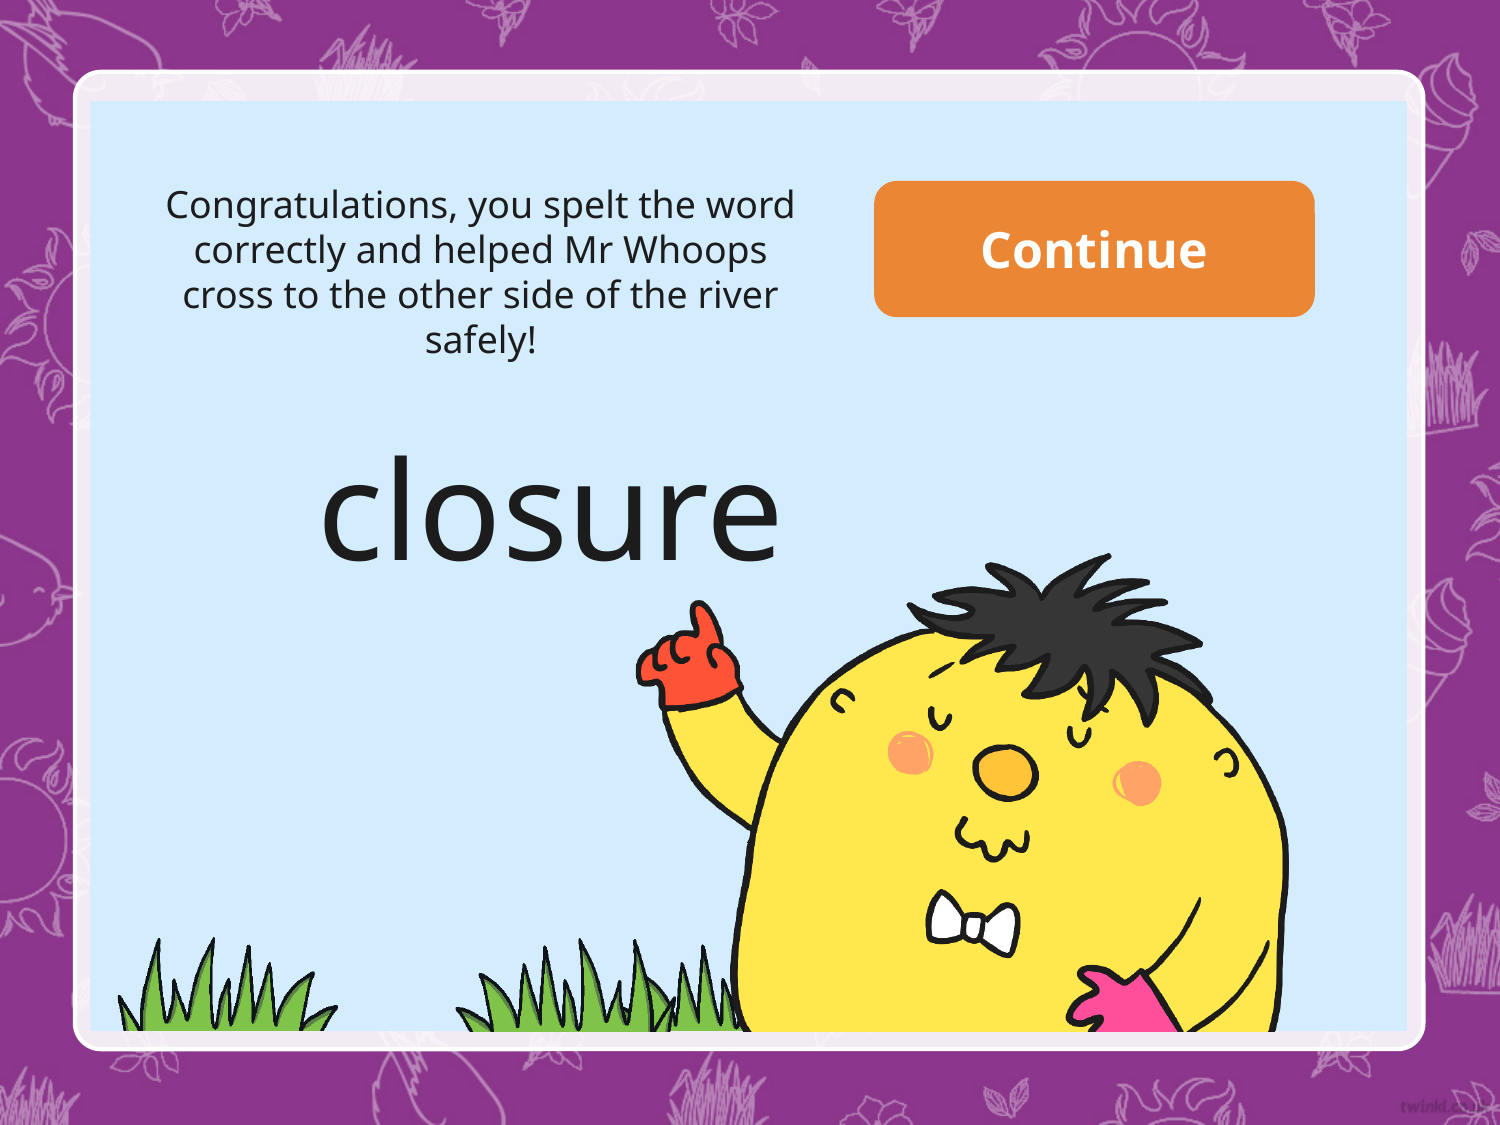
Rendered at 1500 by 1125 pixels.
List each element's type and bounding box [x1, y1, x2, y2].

text_box [90, 101, 1407, 1032]
picture [0, 0, 1500, 1125]
